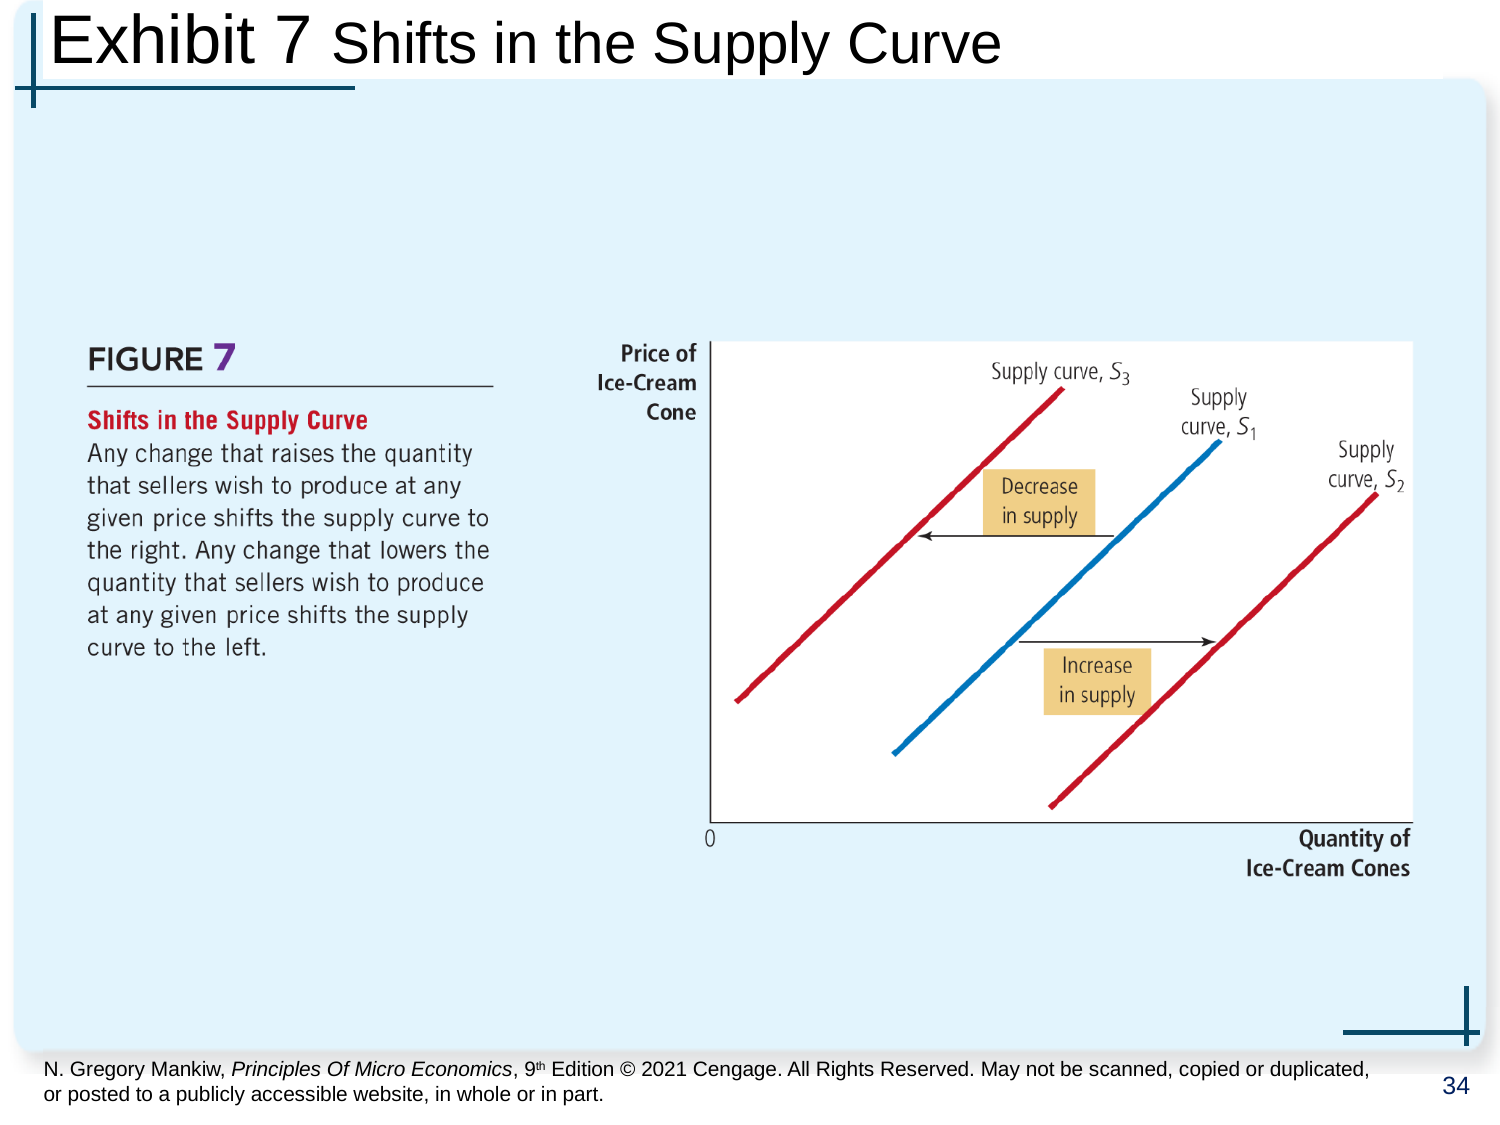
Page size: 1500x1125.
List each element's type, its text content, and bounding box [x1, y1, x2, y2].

picture [449, 1066, 455, 1074]
picture [722, 1066, 727, 1074]
picture [605, 1066, 610, 1074]
title Exhibit 7 Shifts in the Supply Curve [34, 0, 1474, 73]
picture [286, 1066, 292, 1074]
picture [594, 1066, 600, 1074]
picture [849, 1066, 854, 1074]
picture [478, 1066, 484, 1074]
picture [1192, 1066, 1198, 1074]
picture [438, 1066, 444, 1074]
picture [1204, 1066, 1210, 1074]
picture [931, 1066, 938, 1074]
picture [655, 1063, 661, 1074]
picture [983, 1064, 987, 1074]
picture [1028, 1066, 1033, 1074]
picture [1124, 1066, 1129, 1074]
picture [0, 0, 1500, 1074]
picture [461, 1066, 467, 1074]
slide_number 34 [1412, 1060, 1500, 1125]
picture [46, 1064, 52, 1074]
picture [1063, 1066, 1069, 1074]
picture [884, 1063, 892, 1069]
picture [329, 1063, 340, 1074]
picture [235, 1063, 243, 1069]
picture [1295, 1066, 1301, 1074]
picture [153, 1064, 157, 1074]
picture [364, 1065, 369, 1074]
picture [259, 1066, 265, 1074]
picture [396, 1066, 402, 1074]
picture [1135, 1066, 1140, 1074]
picture [1248, 1066, 1254, 1074]
picture [182, 1066, 187, 1074]
picture [119, 1066, 125, 1074]
picture [1040, 1066, 1046, 1074]
picture [819, 1063, 827, 1069]
picture [130, 1066, 137, 1074]
